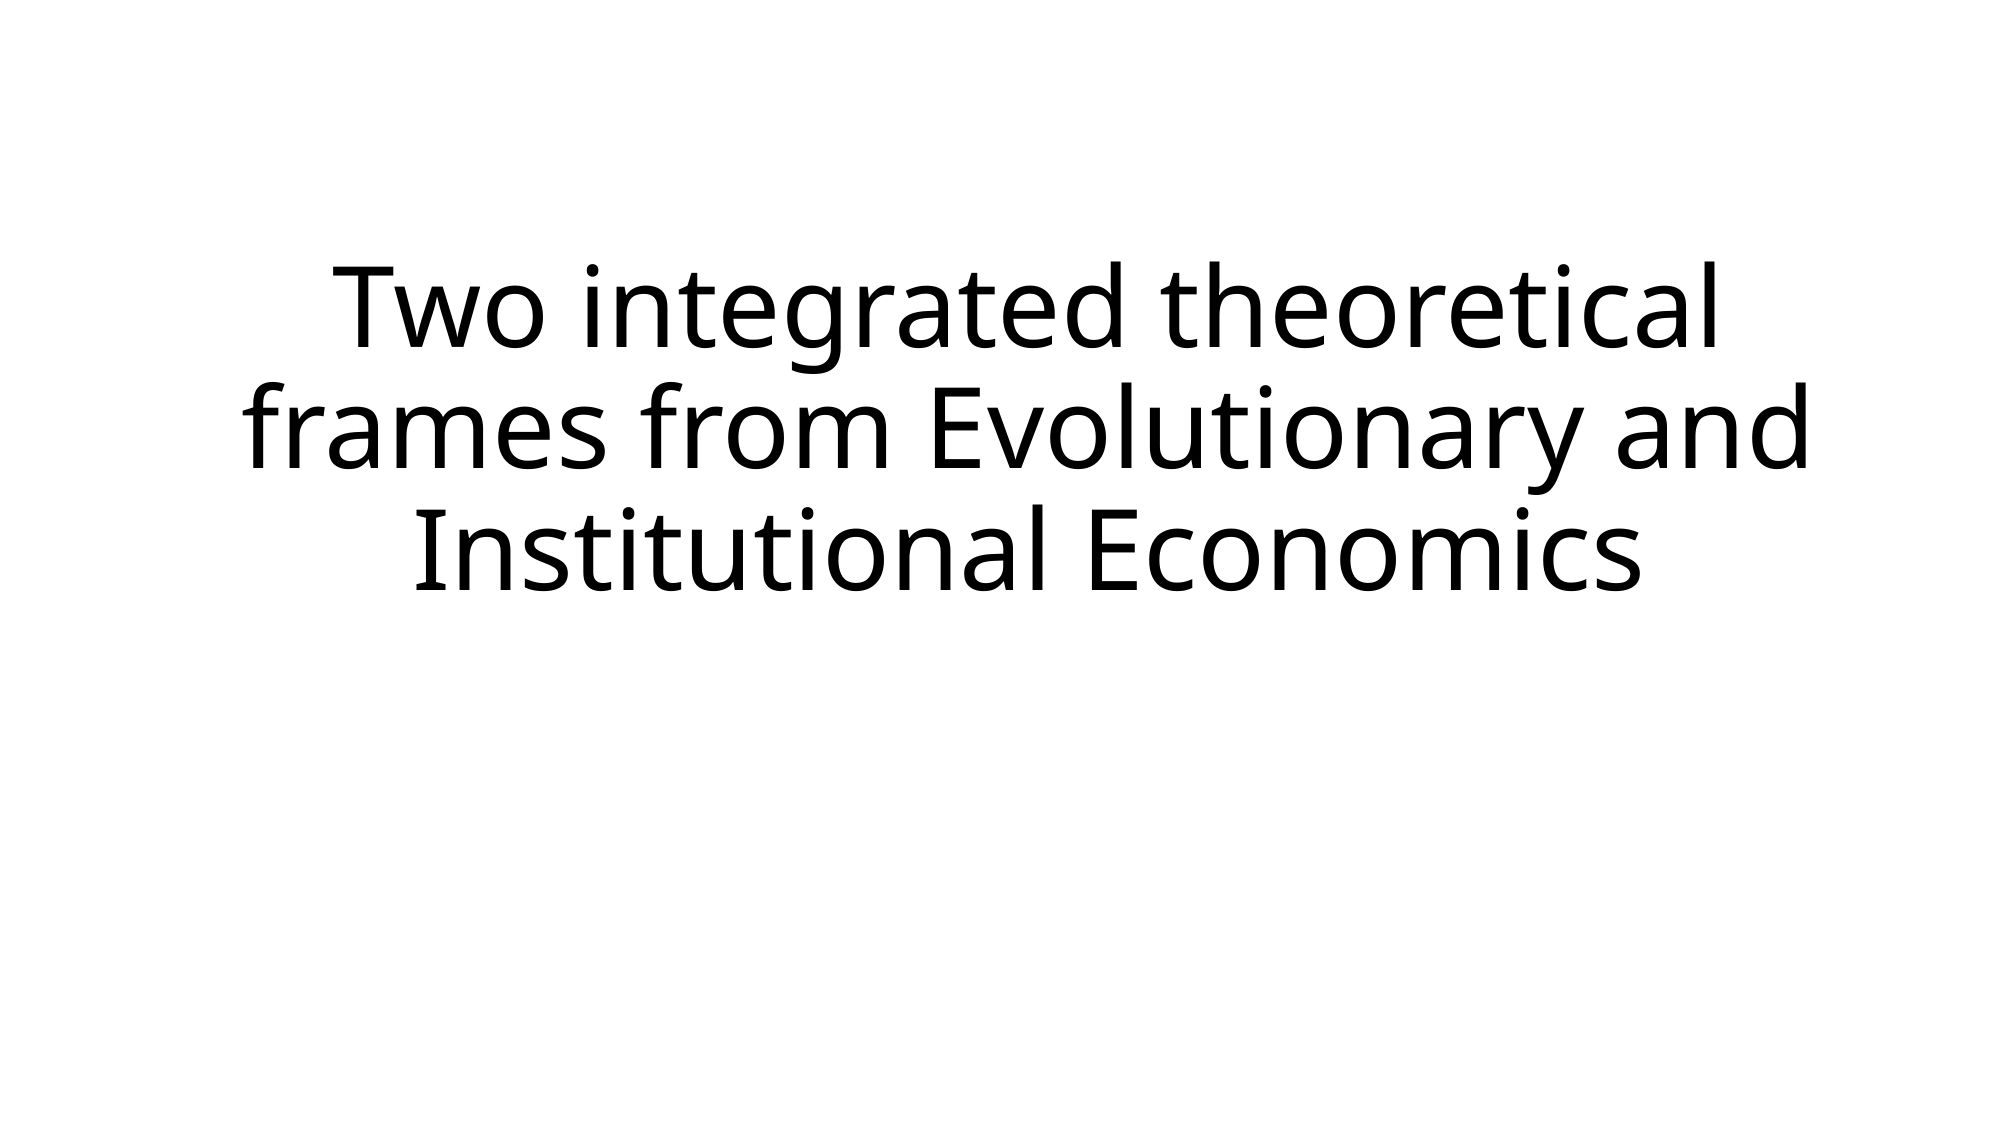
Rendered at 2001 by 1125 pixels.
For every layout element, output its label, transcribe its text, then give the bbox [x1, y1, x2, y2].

title Two integrated theoretical frames from Evolutionary and Institutional Economics [166, 234, 1892, 765]
